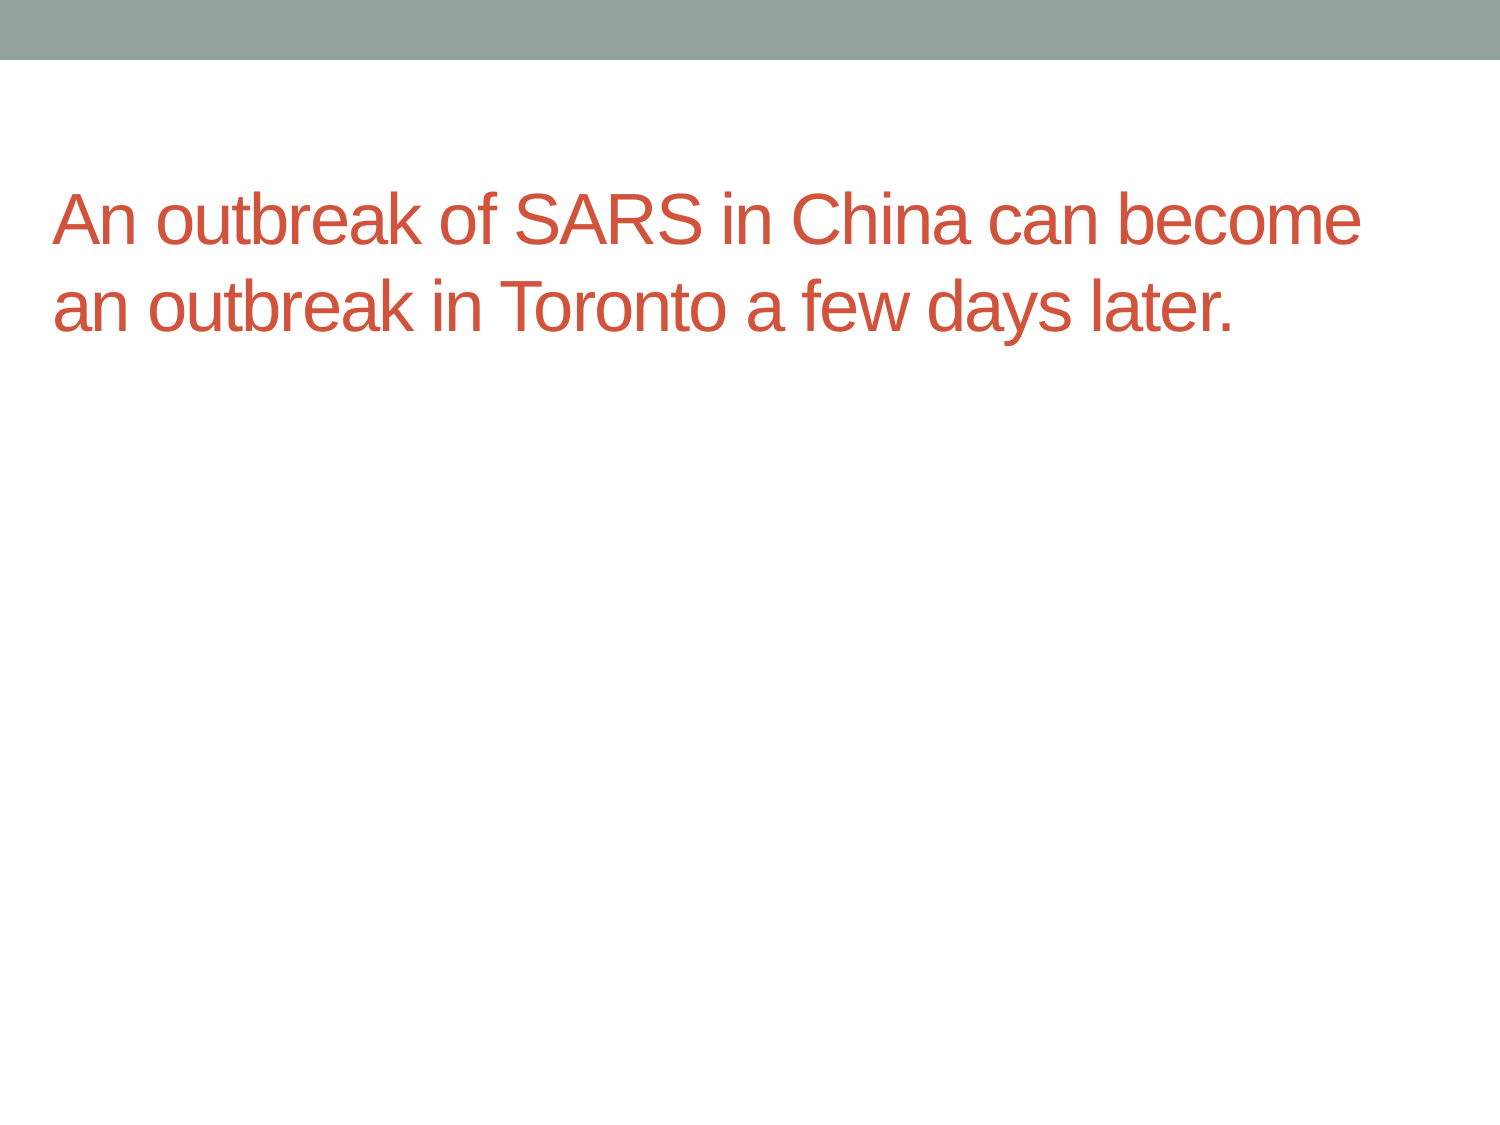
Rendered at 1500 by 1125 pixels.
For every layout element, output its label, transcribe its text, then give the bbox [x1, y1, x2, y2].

title An outbreak of SARS in China can become an outbreak in Toronto a few days later. [37, 125, 1425, 393]
